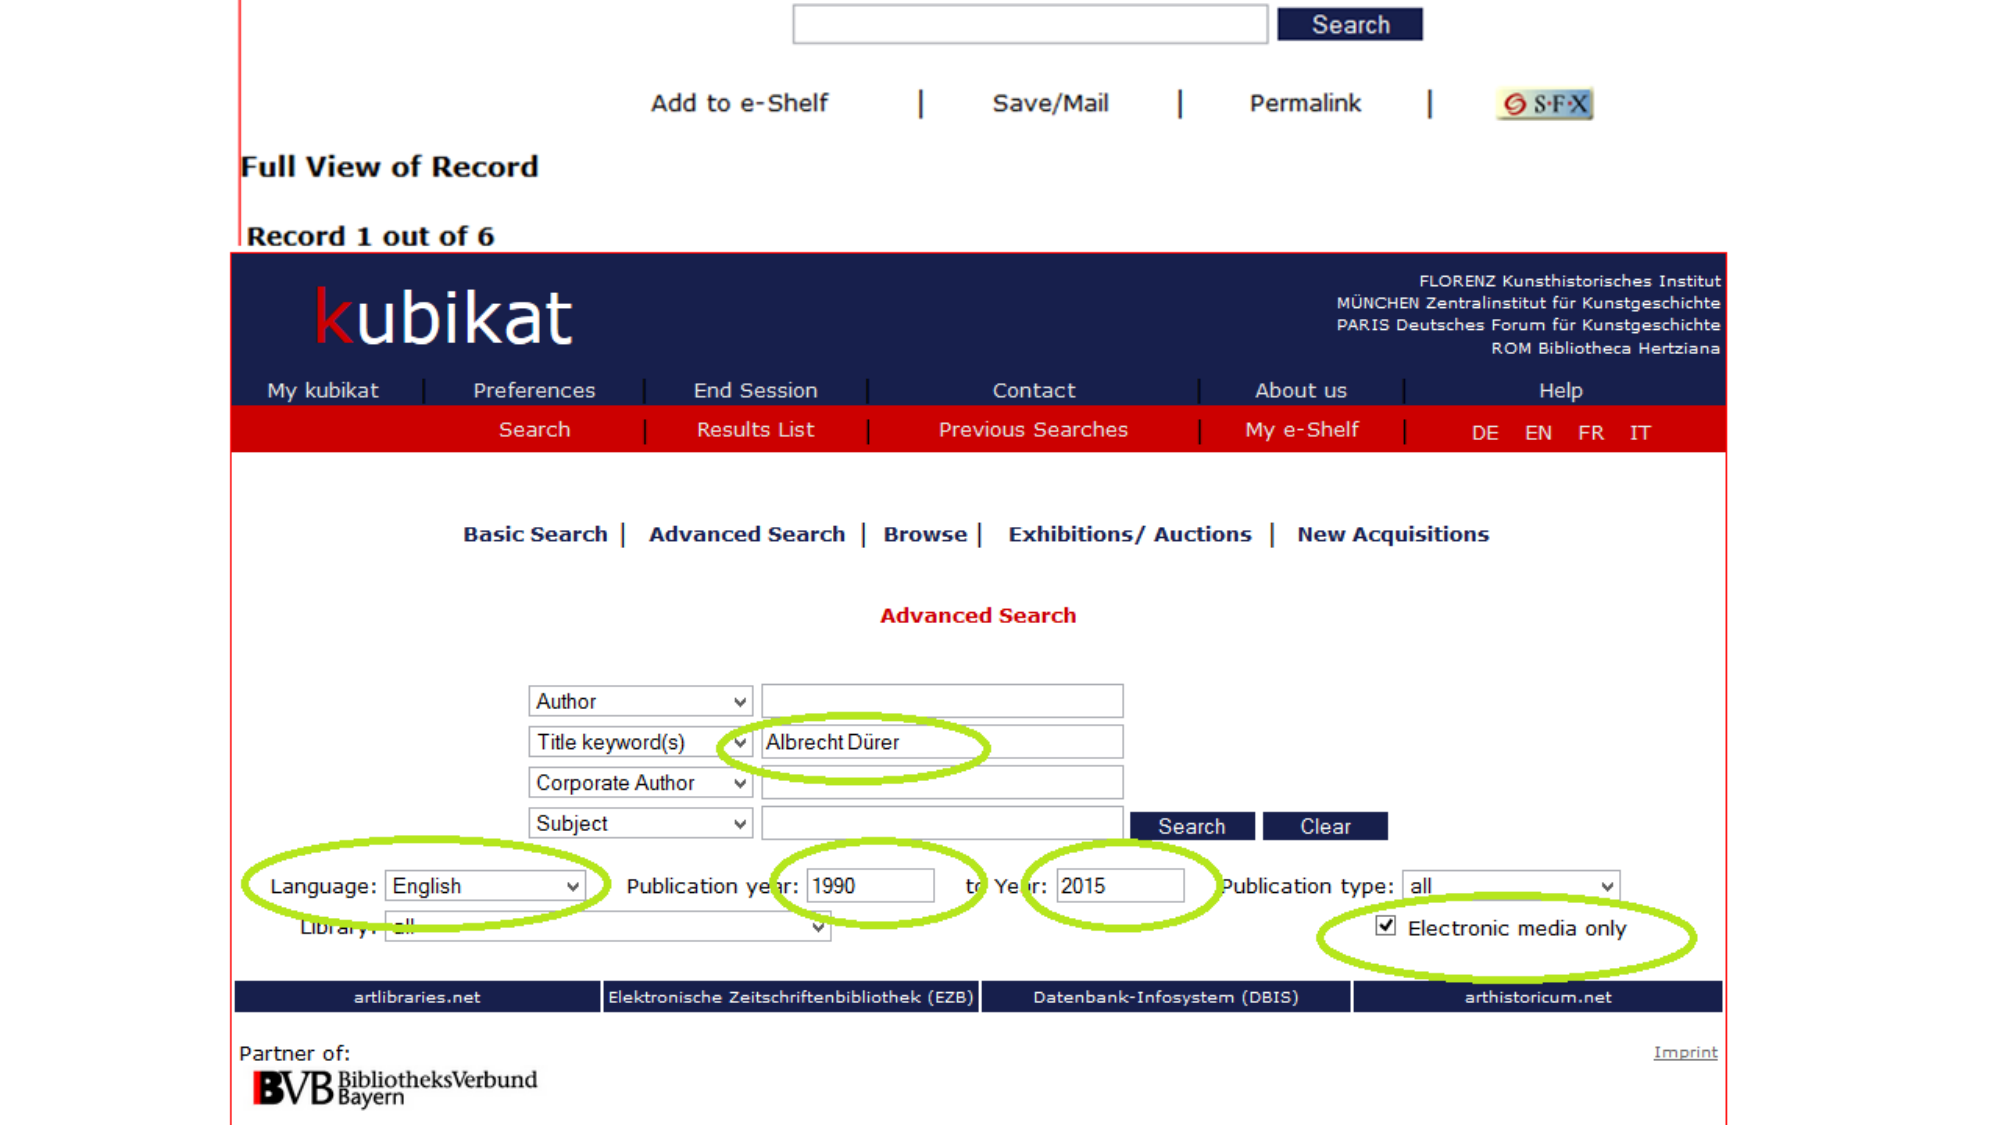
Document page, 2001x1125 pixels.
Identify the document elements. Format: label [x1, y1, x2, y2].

picture [220, 0, 1780, 1125]
